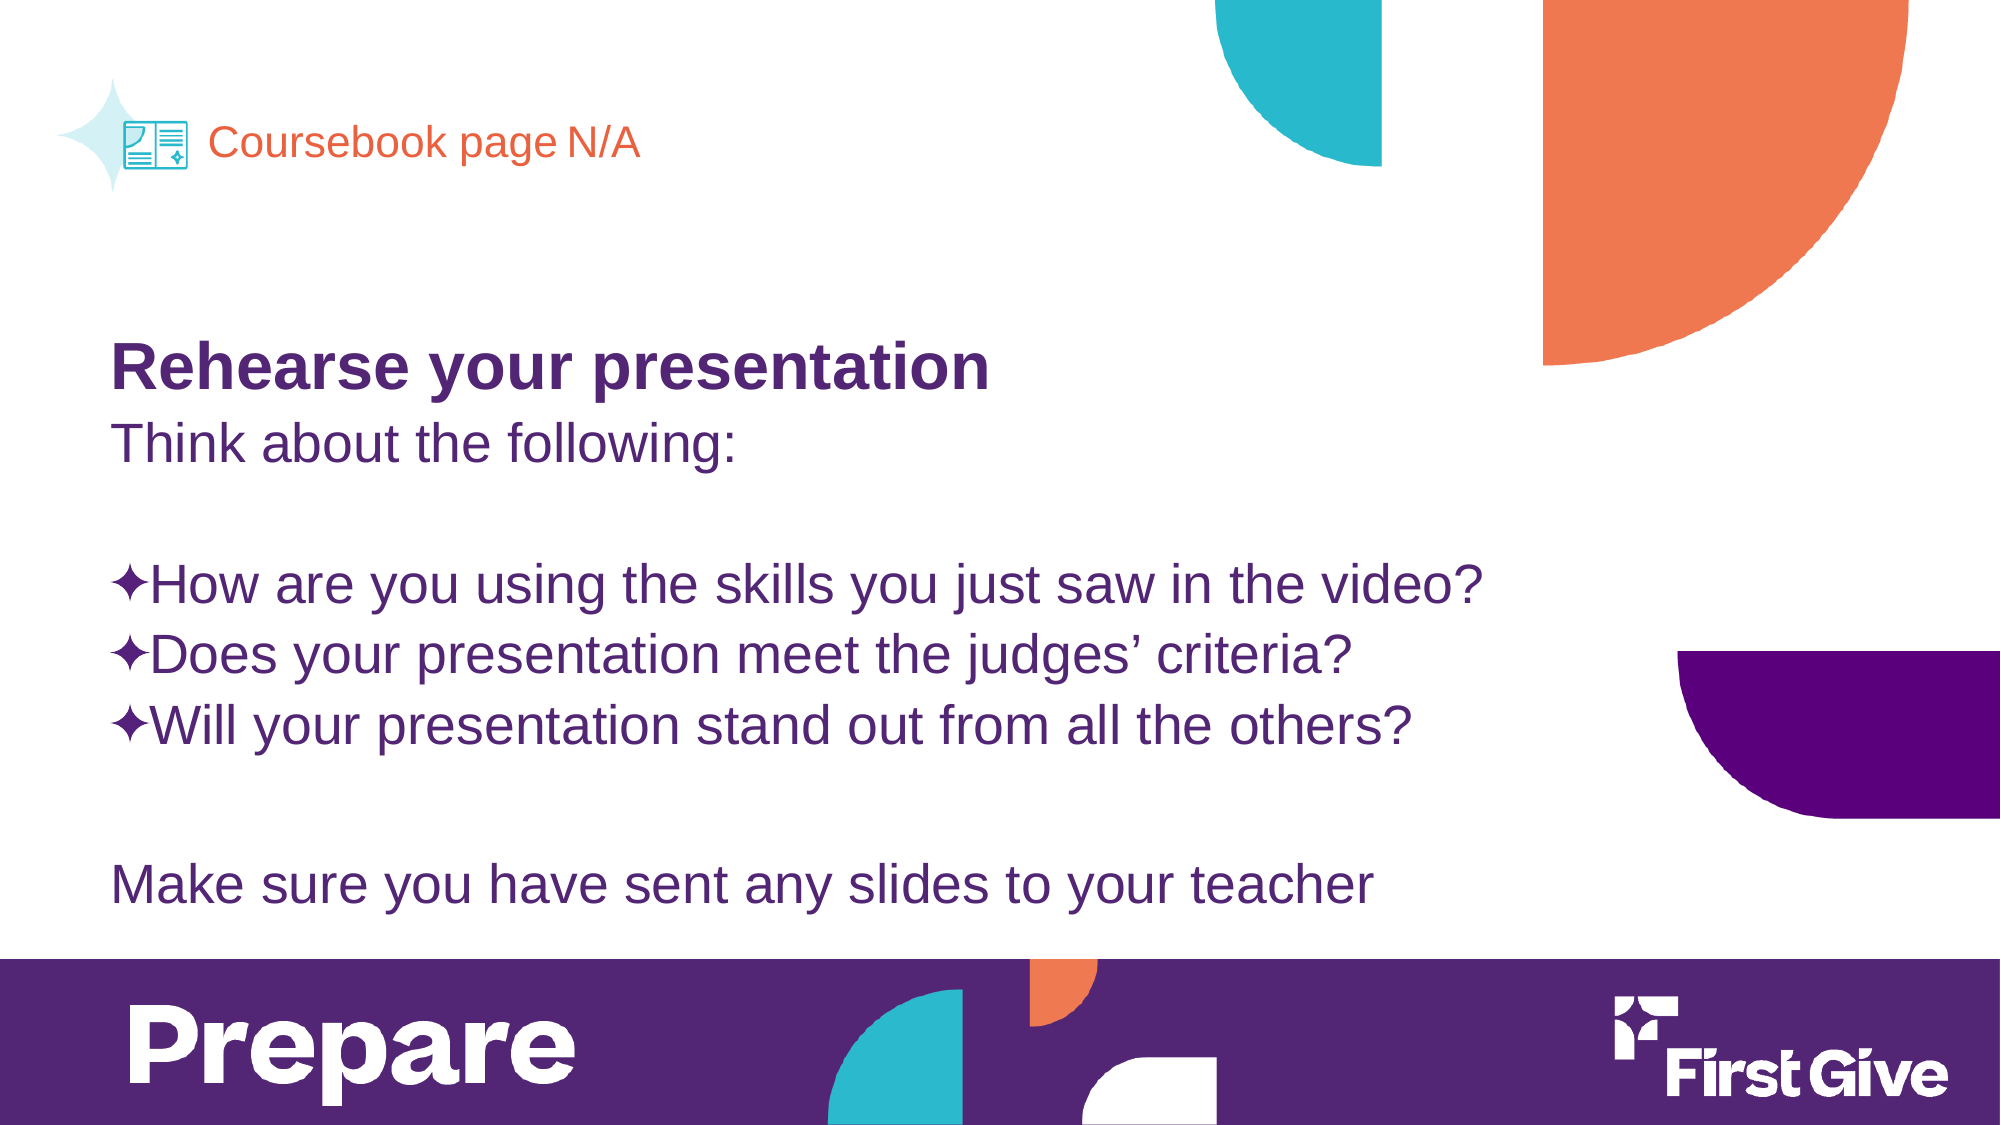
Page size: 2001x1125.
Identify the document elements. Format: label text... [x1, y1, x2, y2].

picture [0, 0, 2000, 1125]
list Rehearse your presentation Think about the following: How are you using the skills you just saw in the video? Does your presentation meet the judges’ criteria? Will your presentation stand out from all the others? Make sure you have sent any slides to your teacher [95, 325, 1557, 855]
list N/A [551, 111, 704, 168]
